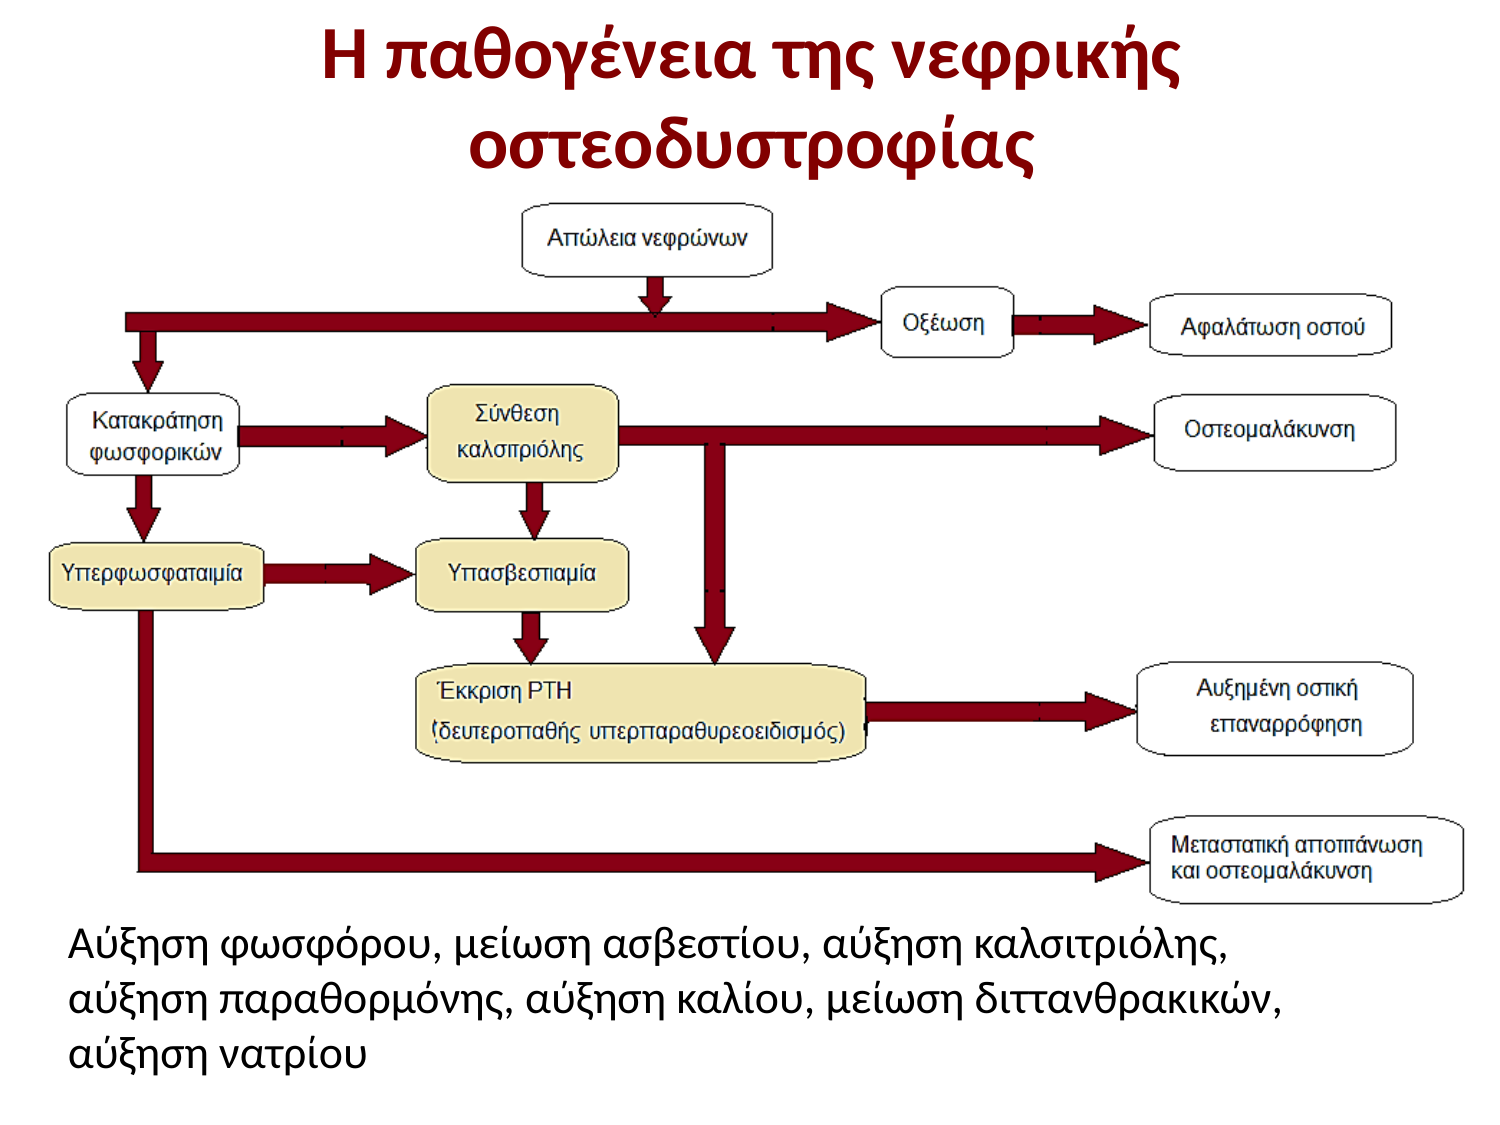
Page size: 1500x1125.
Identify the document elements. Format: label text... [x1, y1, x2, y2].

title Η παθογένεια της νεφρικής οστεοδυστροφίας [76, 19, 1427, 169]
text_box Αύξηση φωσφόρου, μείωση ασβεστίου, αύξηση καλσιτριόλης, αύξηση παραθορμόνης, αύξηση καλίου, μείωση διττανθρακικών, αύξηση νατρίου [53, 938, 1412, 1085]
picture [6, 190, 1494, 929]
